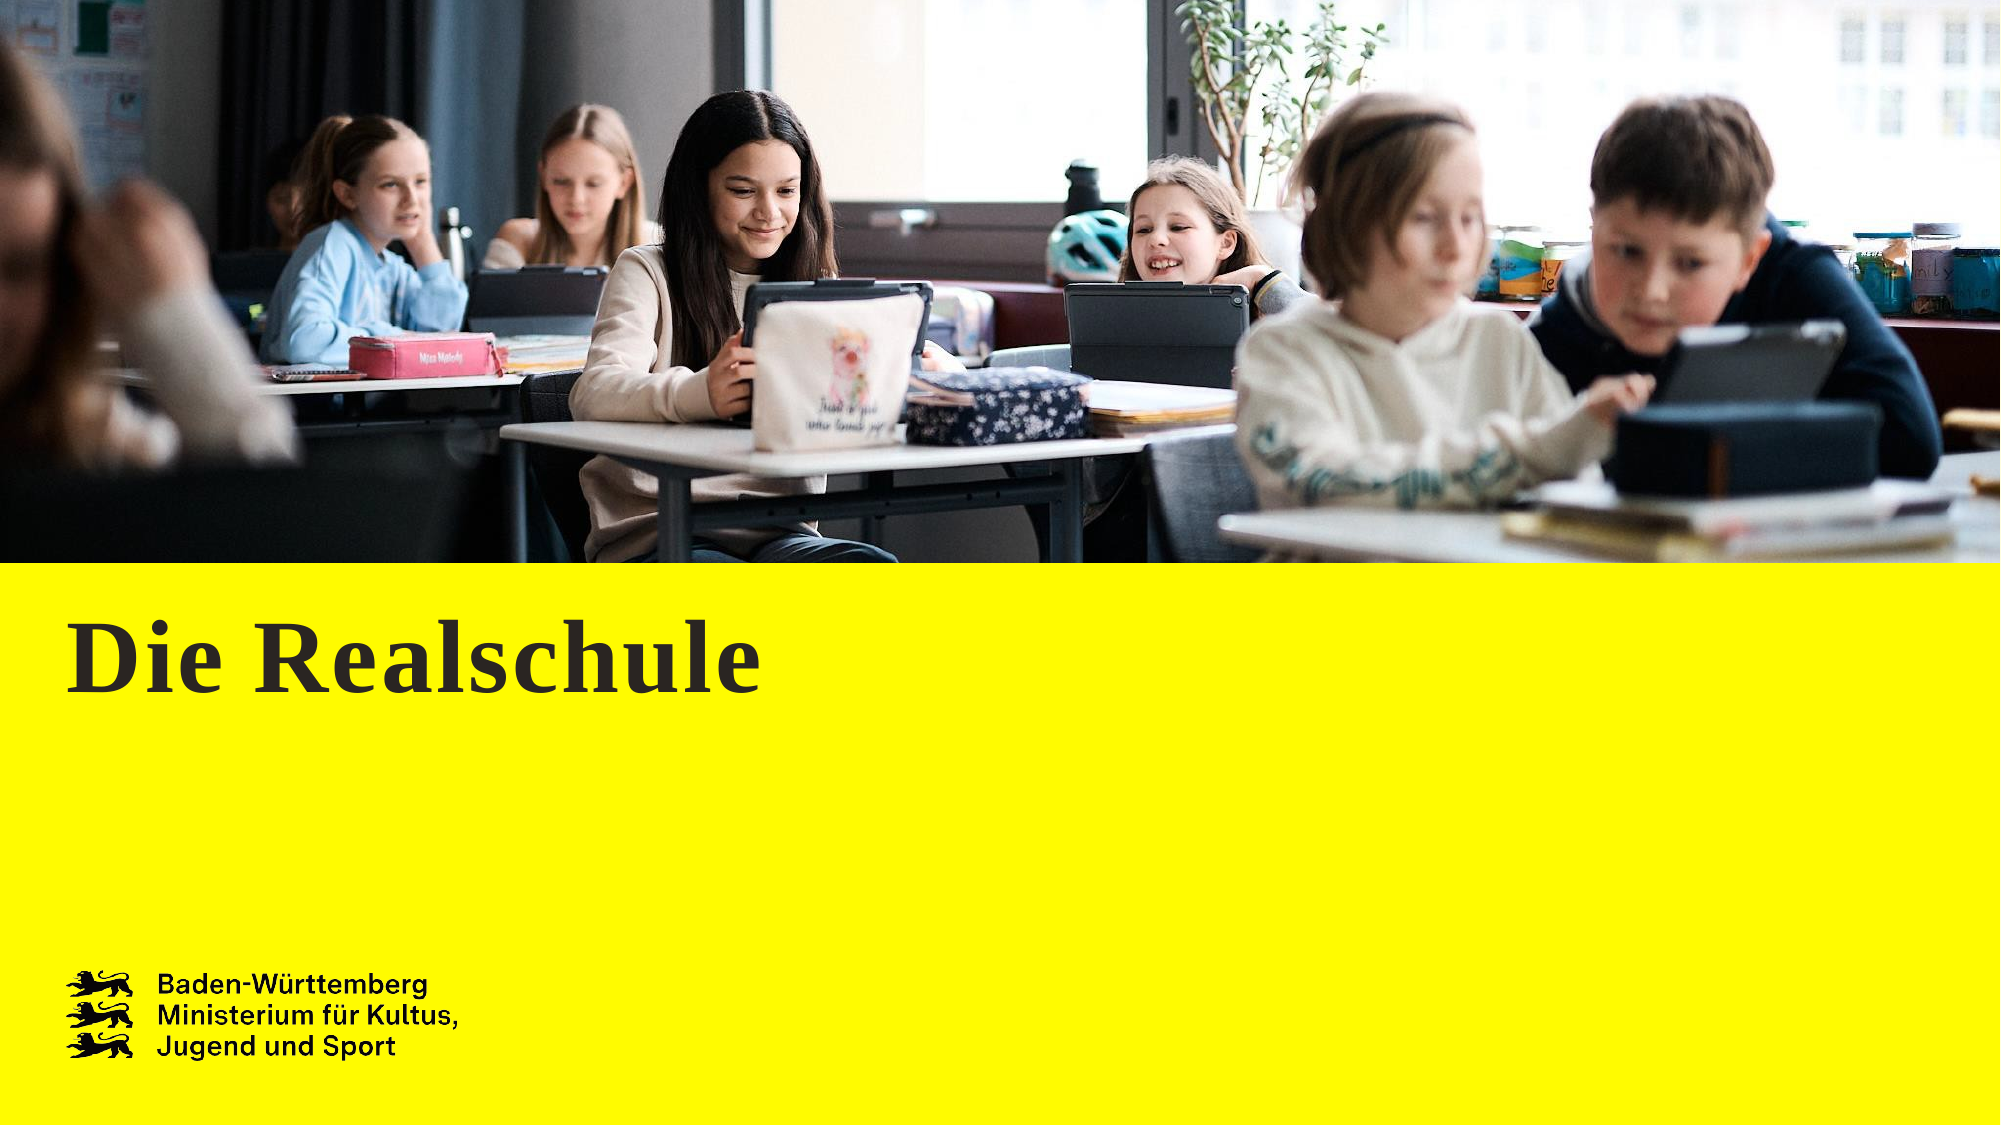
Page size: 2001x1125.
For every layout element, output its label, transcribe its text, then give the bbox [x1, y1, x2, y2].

picture [66, 970, 133, 1058]
text_box Die Realschule [64, 586, 774, 714]
picture [0, 0, 2000, 563]
picture [157, 973, 457, 1061]
